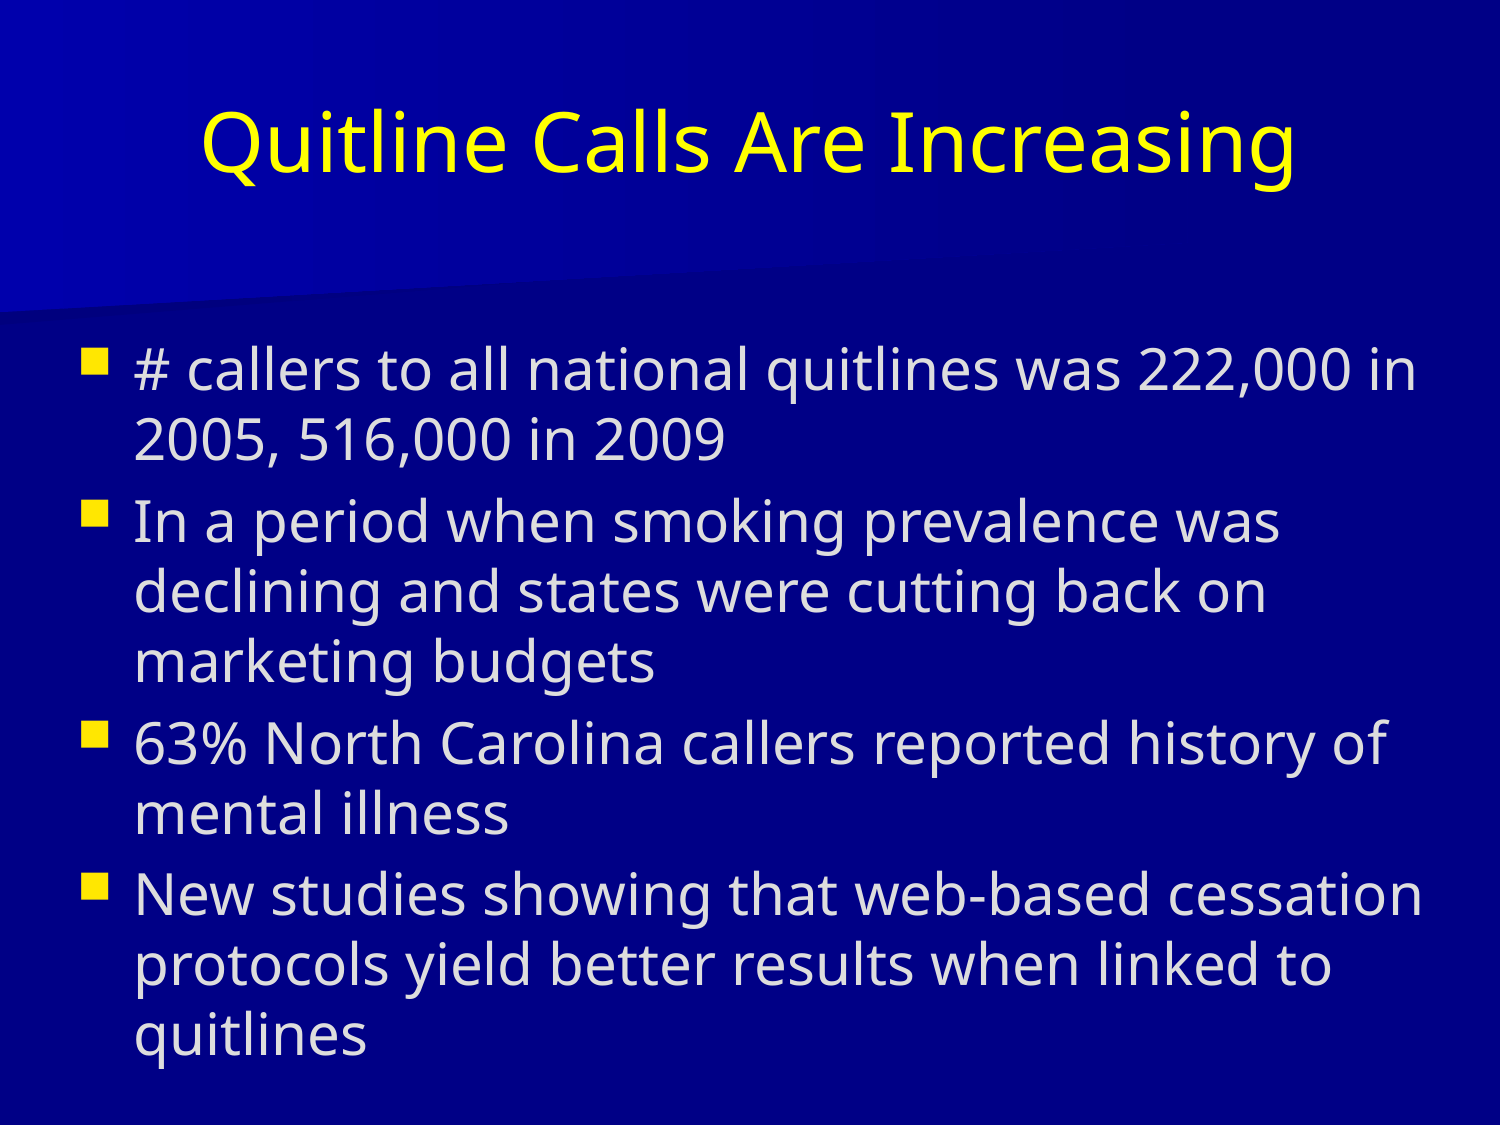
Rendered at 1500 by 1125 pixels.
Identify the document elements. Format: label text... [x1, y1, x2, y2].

list # callers to all national quitlines was 222,000 in 2005, 516,000 in 2009 In a period when smoking prevalence was declining and states were cutting back on marketing budgets 63% North Carolina callers reported history of mental illness New studies showing that web-based cessation protocols yield better results when linked to quitlines [62, 324, 1451, 1063]
title Quitline Calls Are Increasing [74, 44, 1426, 233]
